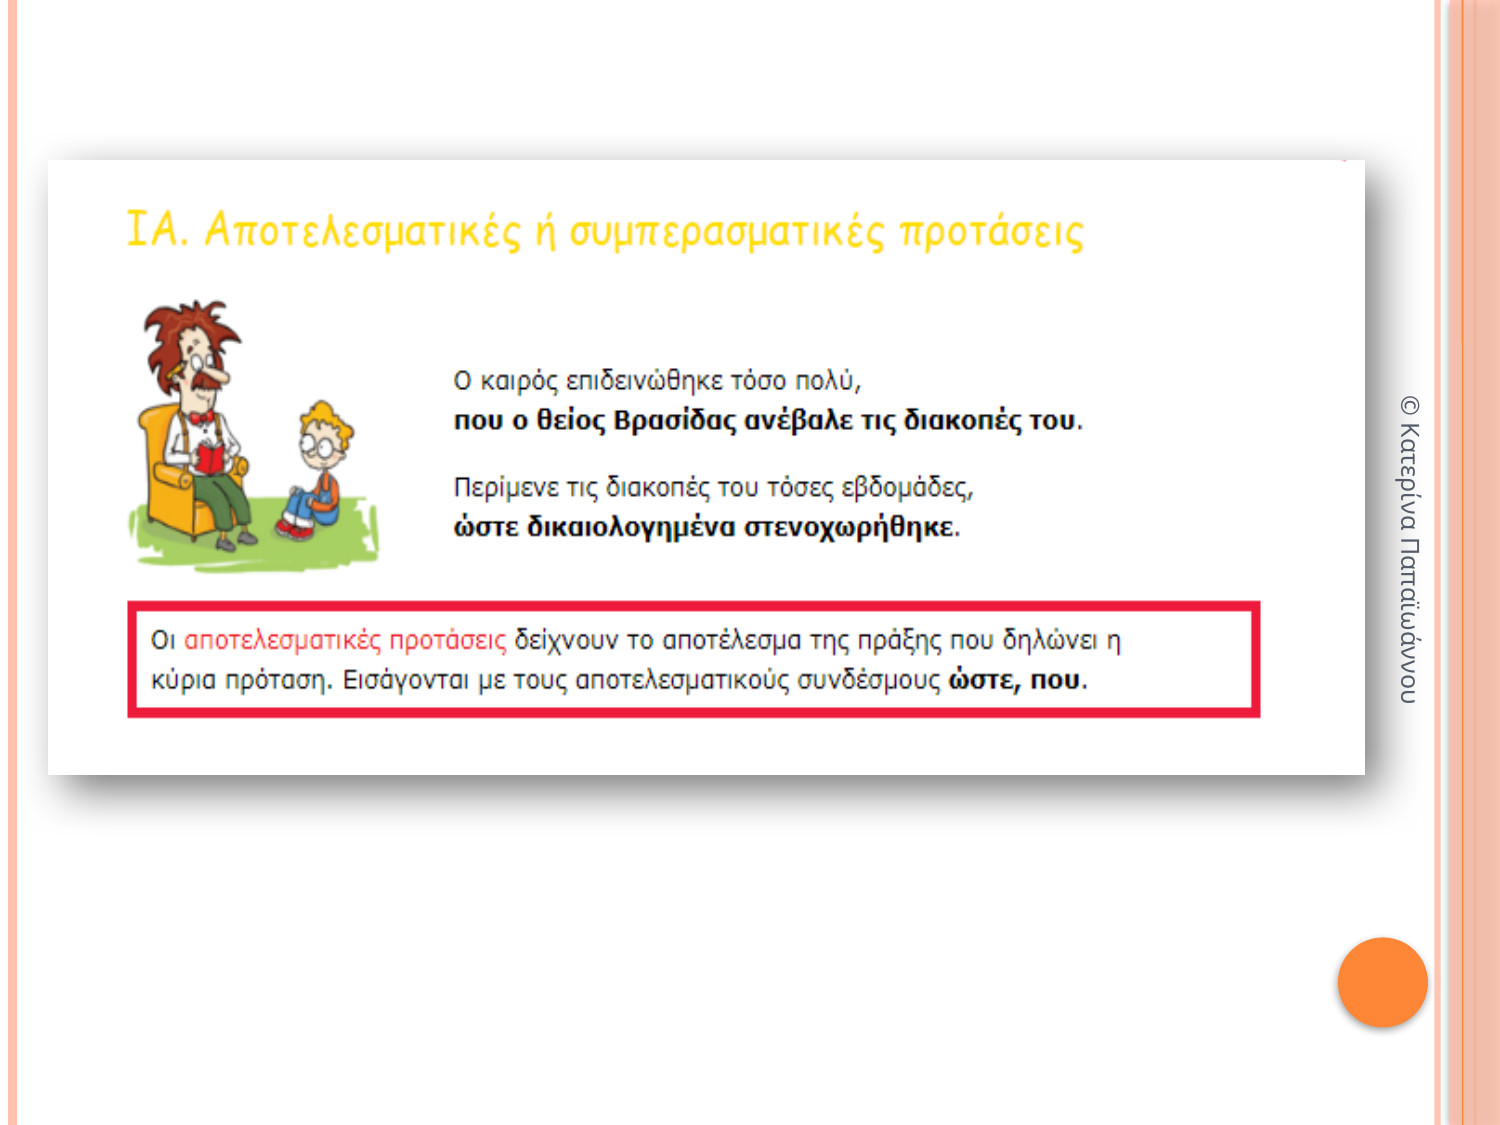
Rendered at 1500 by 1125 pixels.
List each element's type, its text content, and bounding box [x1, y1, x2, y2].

footer © Κατερίνα Παπαϊωάννου [1379, 380, 1440, 906]
picture [48, 160, 1365, 776]
